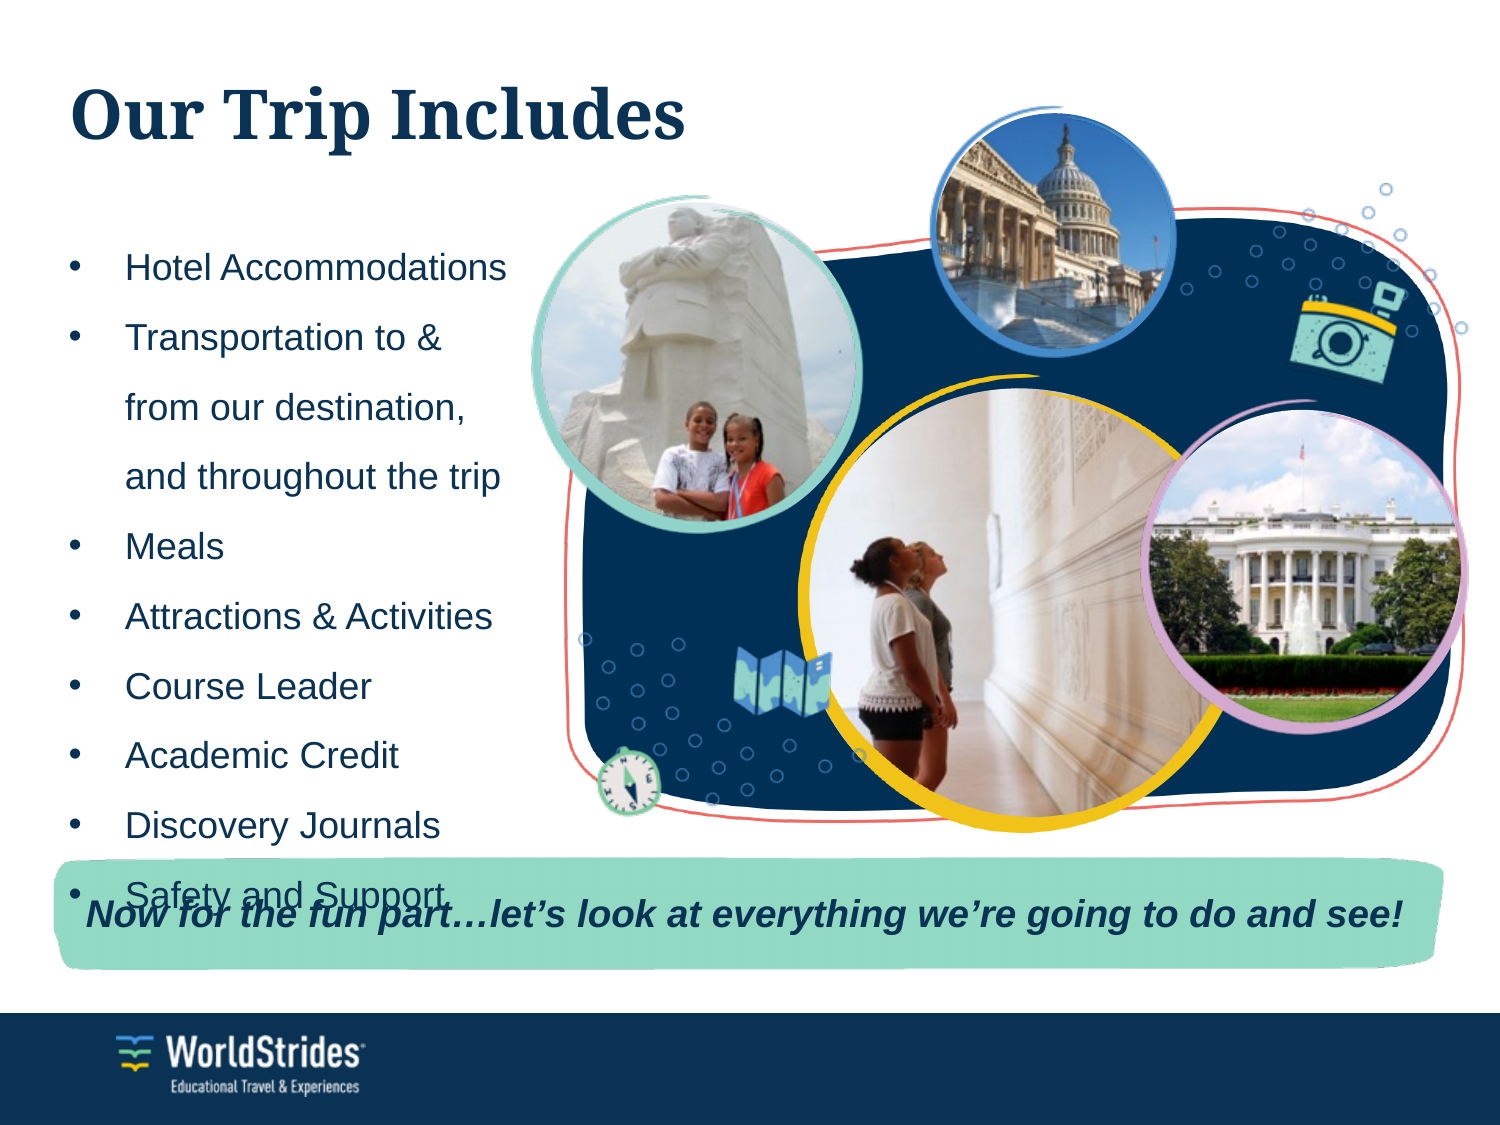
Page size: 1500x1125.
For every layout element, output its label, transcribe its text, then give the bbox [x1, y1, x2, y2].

text_box Our Trip Includes [54, 72, 1337, 188]
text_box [924, 104, 1180, 361]
text_box Hotel Accommodations Transportation to & from our destination, and throughout the trip Meals Attractions & Activities Course Leader Academic Credit Discovery Journals Safety and Support [53, 210, 527, 828]
picture [116, 1035, 366, 1097]
picture [53, 857, 1444, 970]
picture [524, 183, 1480, 835]
